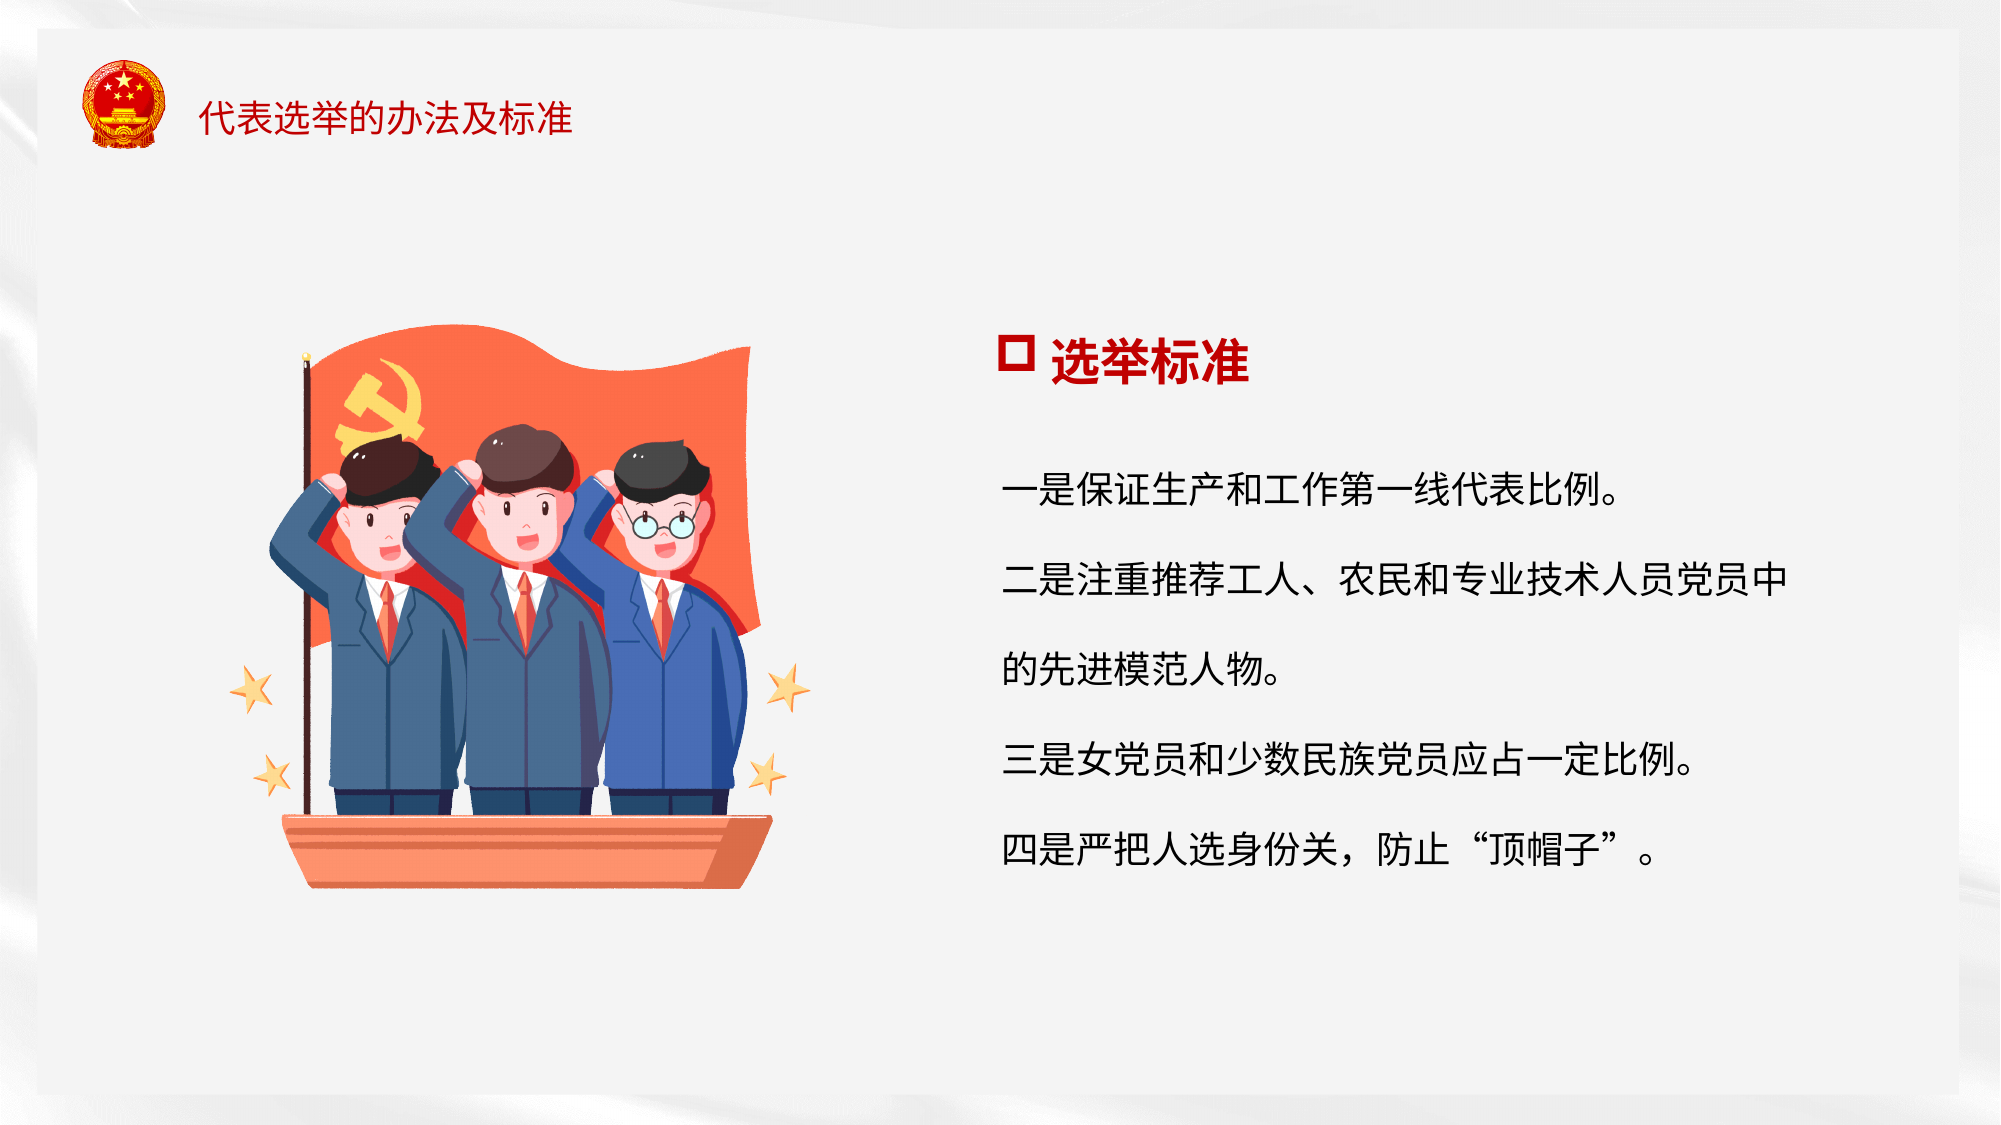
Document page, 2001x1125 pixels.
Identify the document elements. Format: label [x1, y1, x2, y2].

text_box [82, 60, 1184, 149]
text_box [979, 304, 1813, 870]
picture [0, 0, 2000, 1125]
